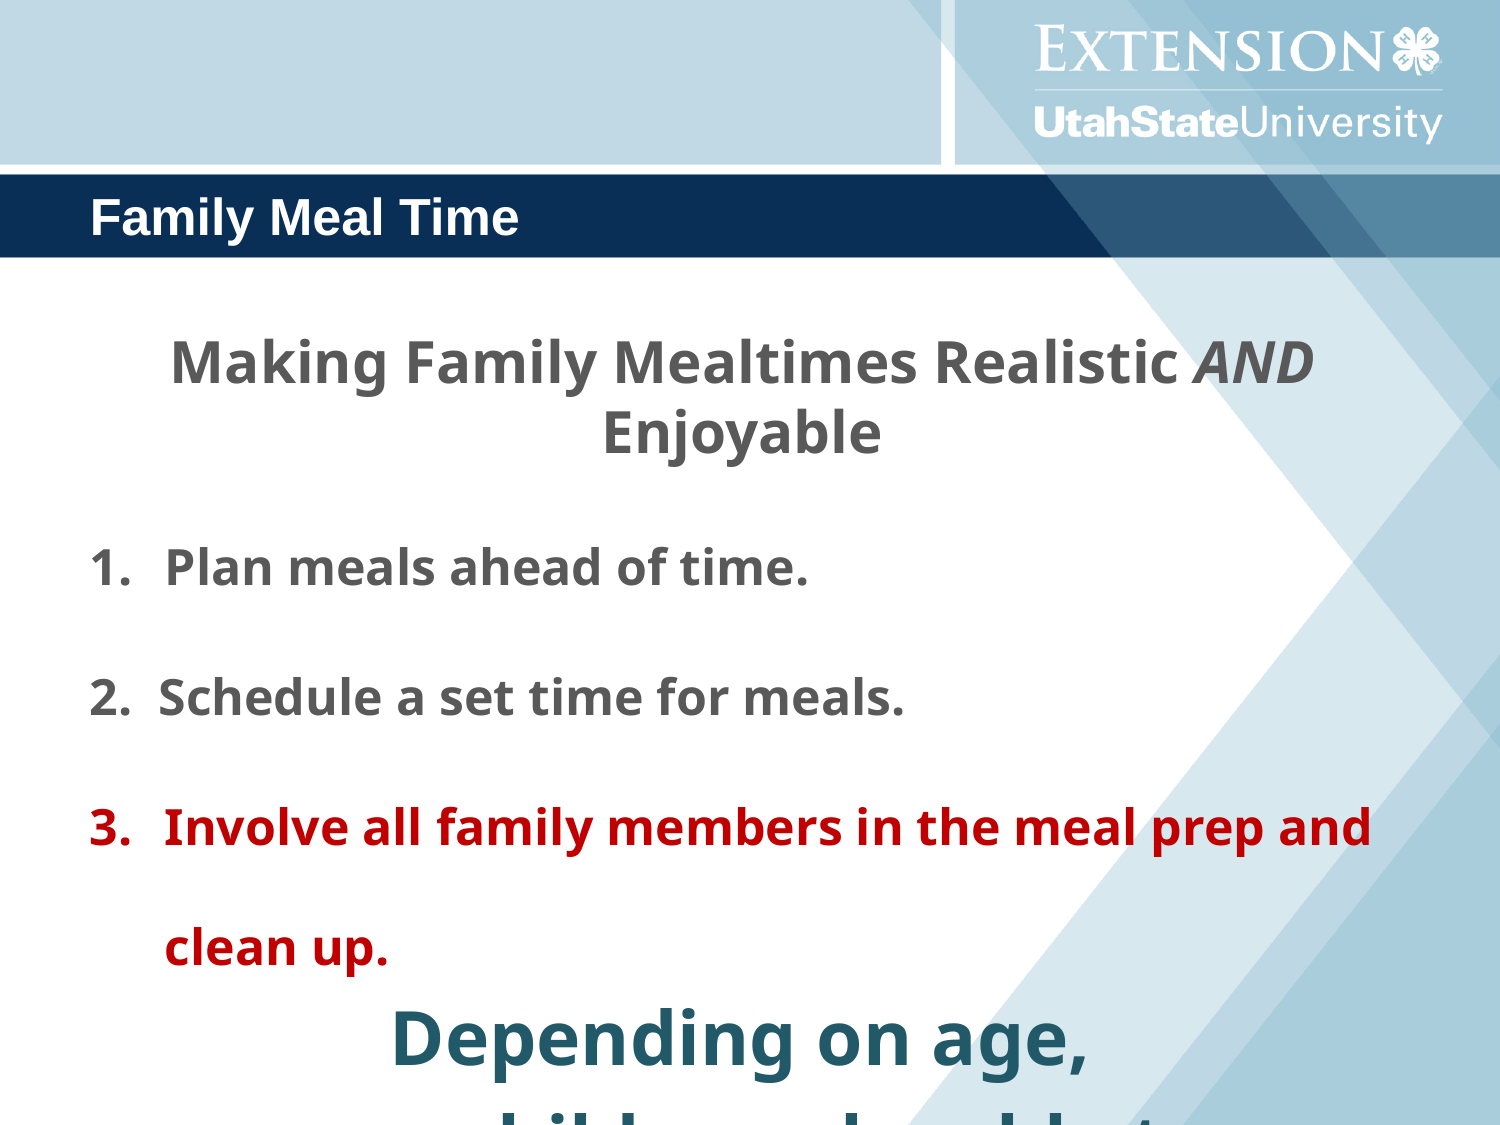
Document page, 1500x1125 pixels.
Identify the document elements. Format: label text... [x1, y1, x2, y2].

list Making Family Mealtimes Realistic AND Enjoyable Plan meals ahead of time. 2. Schedule a set time for meals. Involve all family members in the meal prep and clean up. Depending on age, your child may be able to: [75, 318, 1425, 1089]
title Family Meal Time [75, 175, 941, 263]
picture [0, 0, 1500, 1125]
